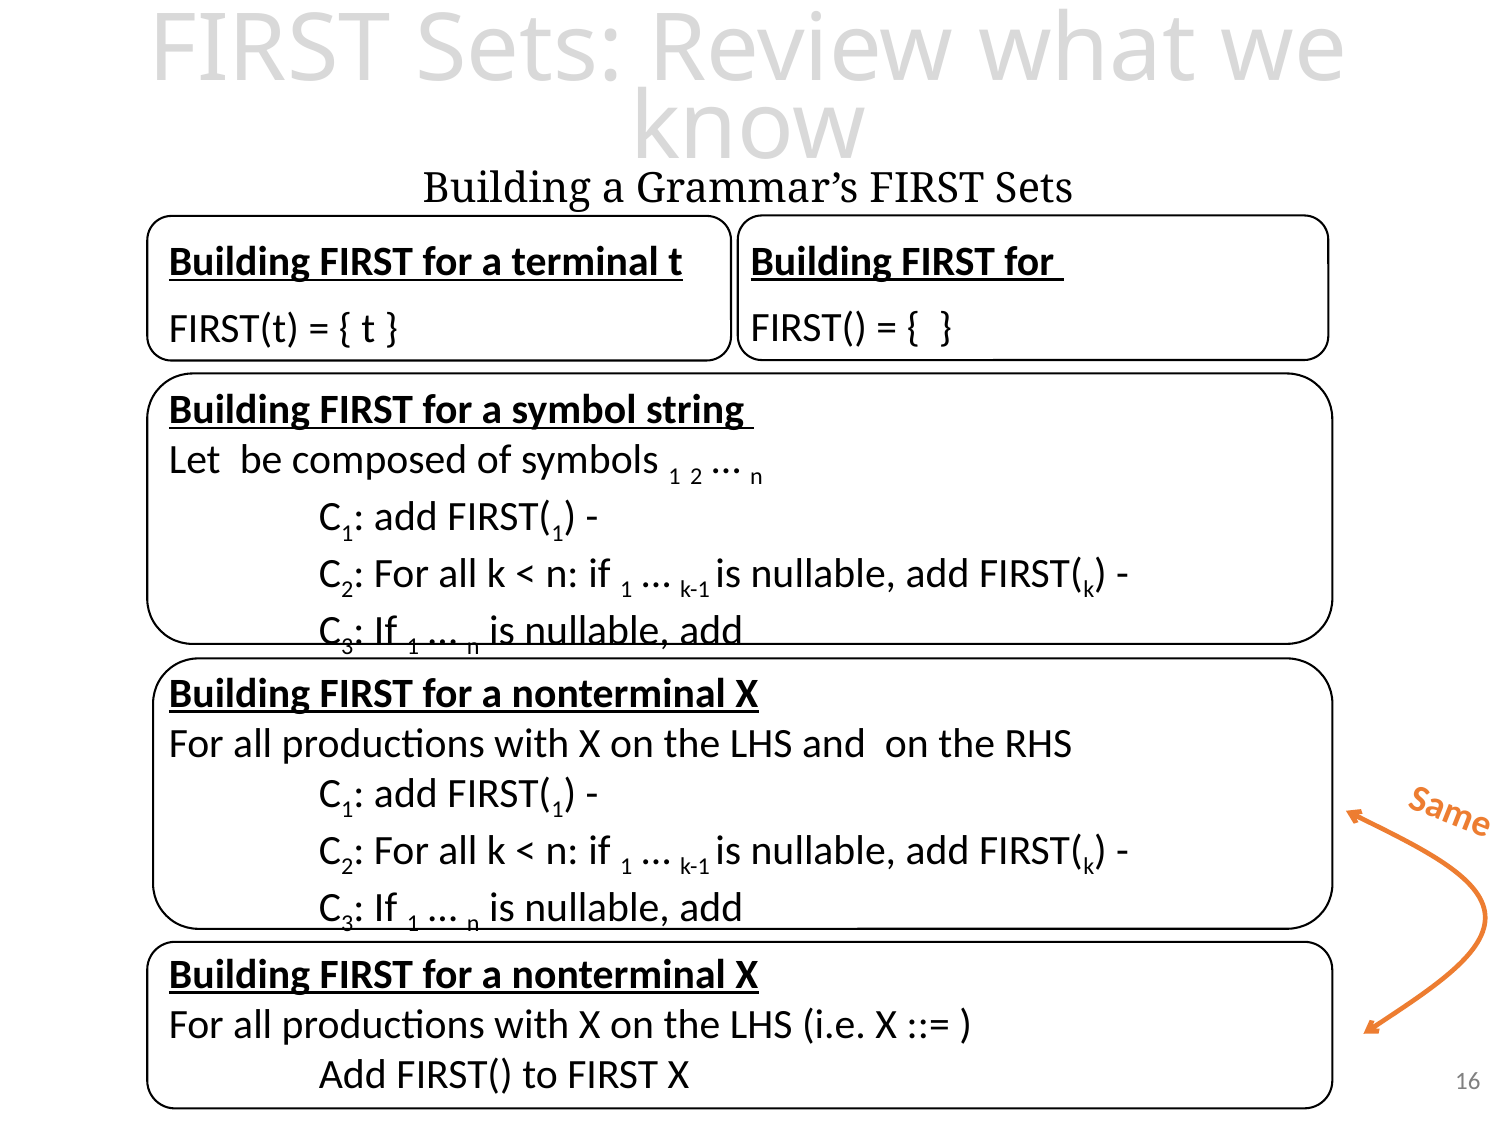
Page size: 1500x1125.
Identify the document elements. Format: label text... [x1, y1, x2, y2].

text_box [152, 657, 1334, 930]
text_box [146, 372, 1334, 645]
title FIRST Sets: Review what we know Building a Grammar’s FIRST Sets [17, 4, 1479, 222]
slide_number 16 [1157, 1057, 1496, 1118]
text_box [146, 221, 154, 355]
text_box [147, 939, 1333, 1109]
text_box [160, 214, 733, 362]
text_box [736, 214, 1330, 362]
text_box [1345, 809, 1487, 1034]
text_box Building FIRST for a terminal t FIRST(t) = { t } [154, 210, 700, 359]
text_box Same [1387, 760, 1500, 859]
